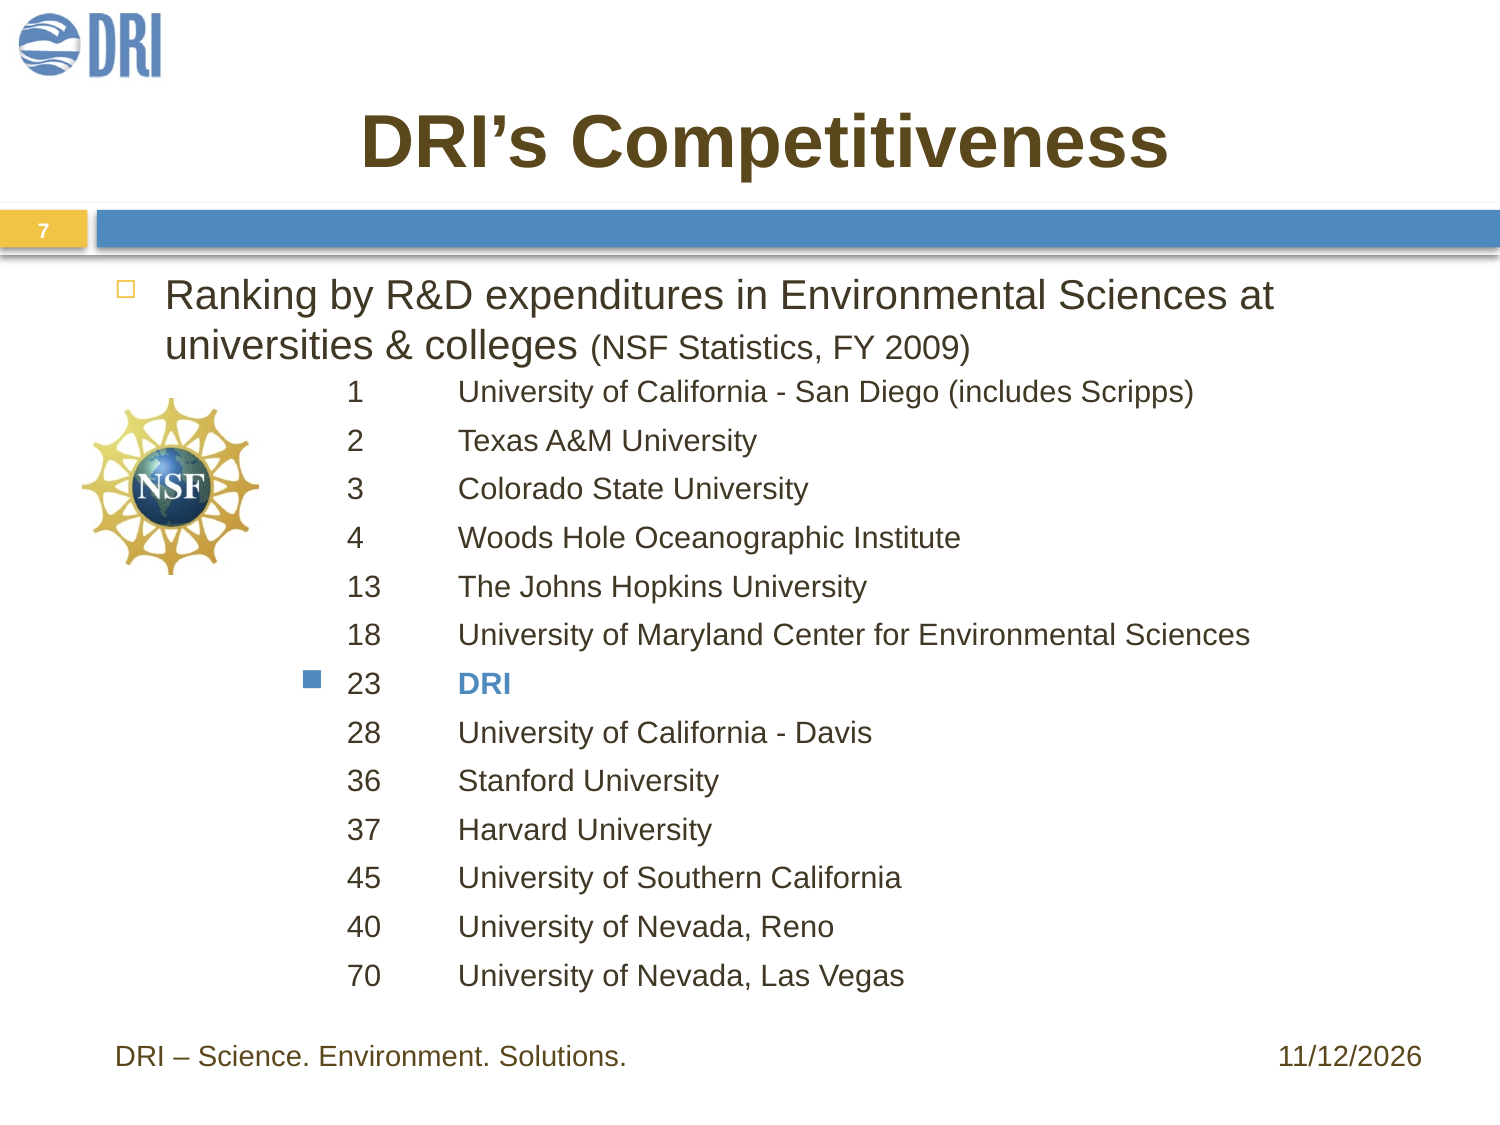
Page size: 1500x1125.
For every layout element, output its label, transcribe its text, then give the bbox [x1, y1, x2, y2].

picture [81, 398, 259, 575]
list Ranking by R&D expenditures in Environmental Sciences at universities & colleges (NSF Statistics, FY 2009) 1 University of California - San Diego (includes Scripps) 2 Texas A&M University 3 Colorado State University 4 Woods Hole Oceanographic Institute 13 The Johns Hopkins University 18 University of Maryland Center for Environmental Sciences 23 DRI 28 University of California - Davis 36 Stanford University 37 Harvard University 45 University of Southern California 40 University of Nevada, Reno 70 University of Nevada, Las Vegas [99, 260, 1413, 1011]
picture [0, 0, 182, 100]
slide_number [999, 1025, 1438, 1085]
footer DRI – Science. Environment. Solutions. [99, 1025, 990, 1085]
title DRI’s Competitiveness [93, 74, 1438, 201]
slide_number 7 [0, 209, 88, 250]
